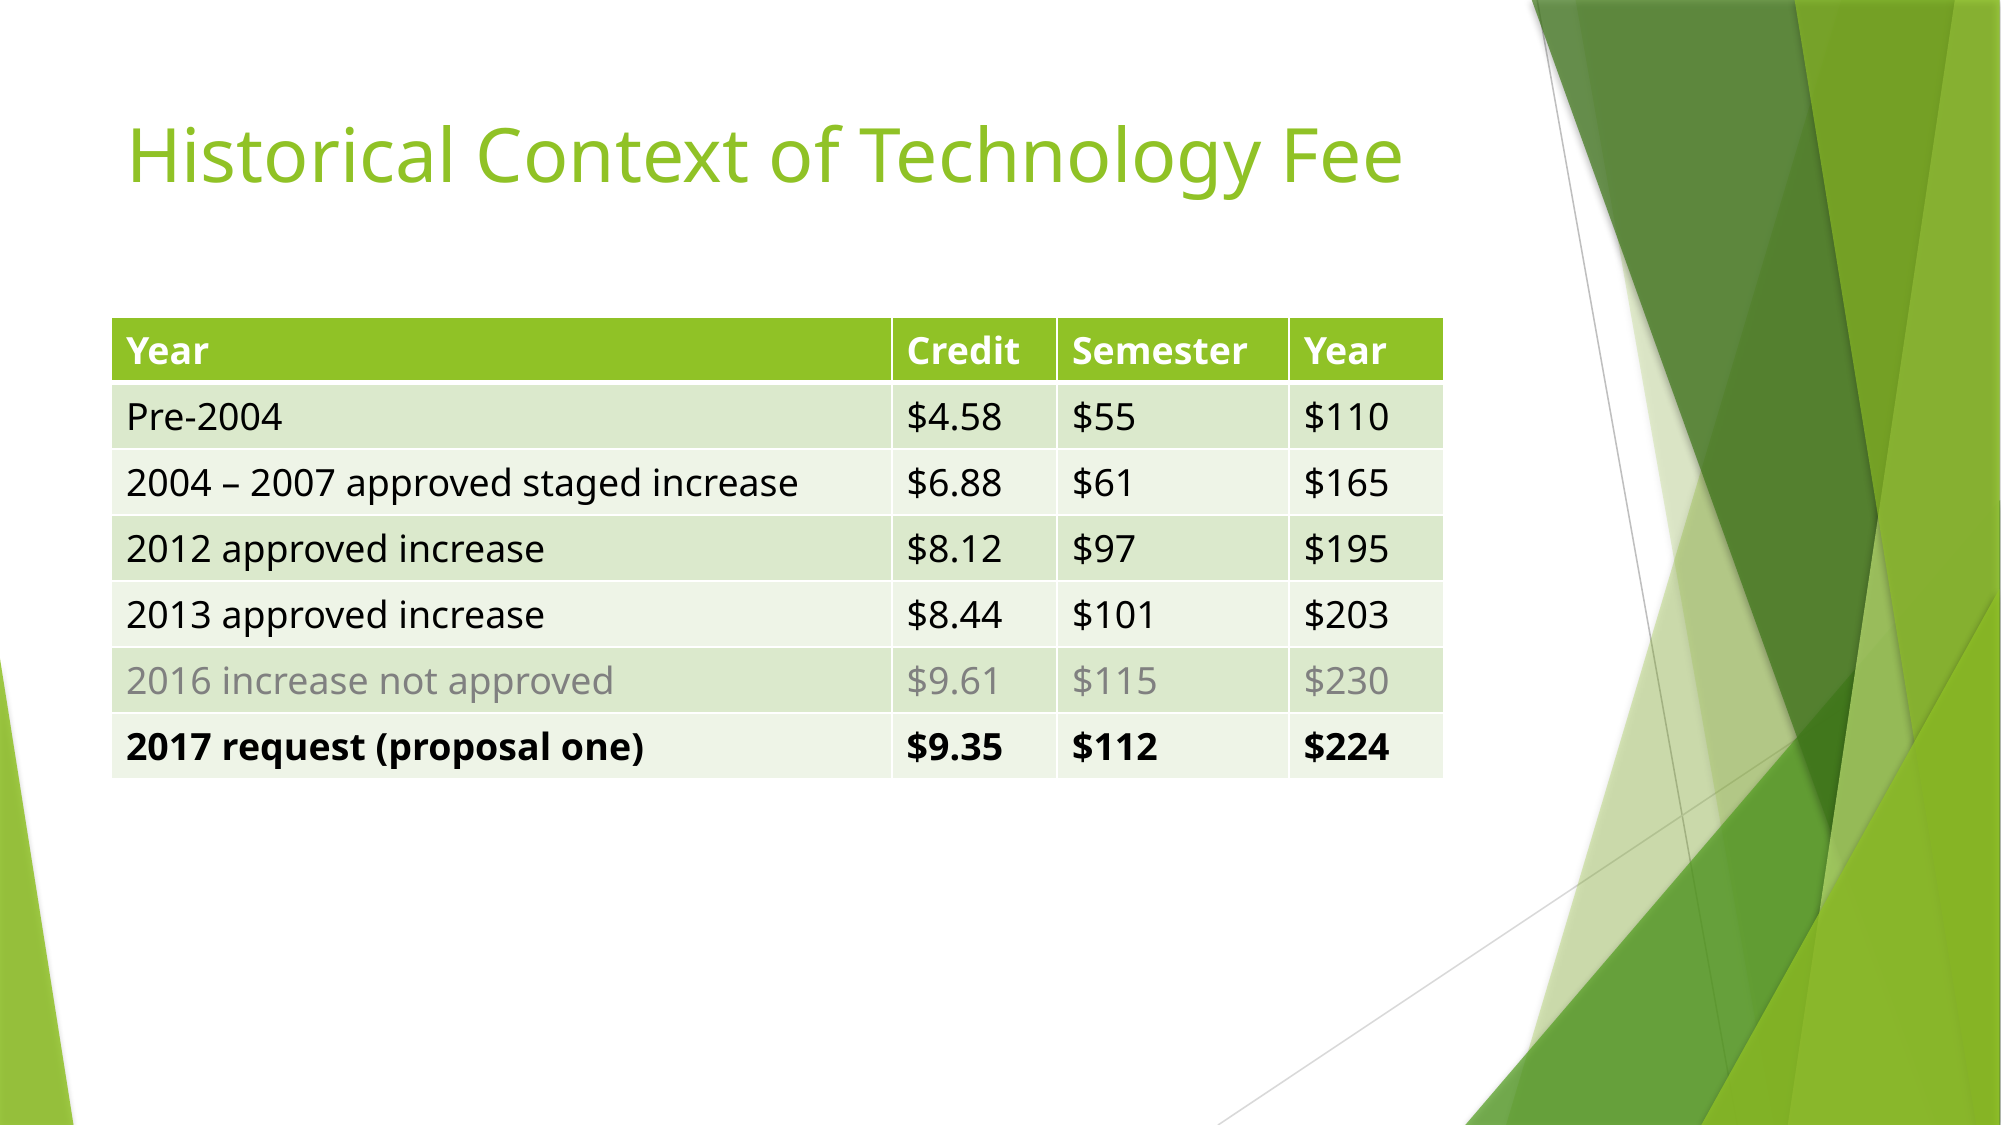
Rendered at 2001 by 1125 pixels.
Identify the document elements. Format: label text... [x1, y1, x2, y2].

table_cell $101 [1058, 582, 1288, 646]
table_cell $9.61 [893, 648, 1056, 712]
table_header Semester [1058, 318, 1288, 380]
table_cell $230 [1290, 648, 1443, 712]
table_cell $6.88 [893, 450, 1056, 514]
table_cell $97 [1058, 516, 1288, 580]
table_cell $9.35 [893, 714, 1056, 778]
table_cell $203 [1290, 582, 1443, 646]
table_cell 2013 approved increase [112, 582, 891, 646]
table_cell $112 [1058, 714, 1288, 778]
table_cell 2017 request (proposal one) [112, 714, 891, 778]
title Historical Context of Technology Fee [111, 99, 1522, 317]
table_header Year [1290, 318, 1443, 380]
table_cell $110 [1290, 385, 1443, 448]
table_cell Pre-2004 [112, 385, 891, 448]
table_cell $61 [1058, 450, 1288, 514]
table_cell $8.12 [893, 516, 1056, 580]
table_cell $55 [1058, 385, 1288, 448]
table_cell $4.58 [893, 385, 1056, 448]
table_cell $165 [1290, 450, 1443, 514]
table_cell 2016 increase not approved [112, 648, 891, 712]
table_header Year [112, 318, 891, 380]
table_cell 2012 approved increase [112, 516, 891, 580]
table_header Credit [893, 318, 1056, 380]
table_cell $195 [1290, 516, 1443, 580]
table_cell $224 [1290, 714, 1443, 778]
table_cell $115 [1058, 648, 1288, 712]
table_cell 2004 – 2007 approved staged increase [112, 450, 891, 514]
table_cell $8.44 [893, 582, 1056, 646]
